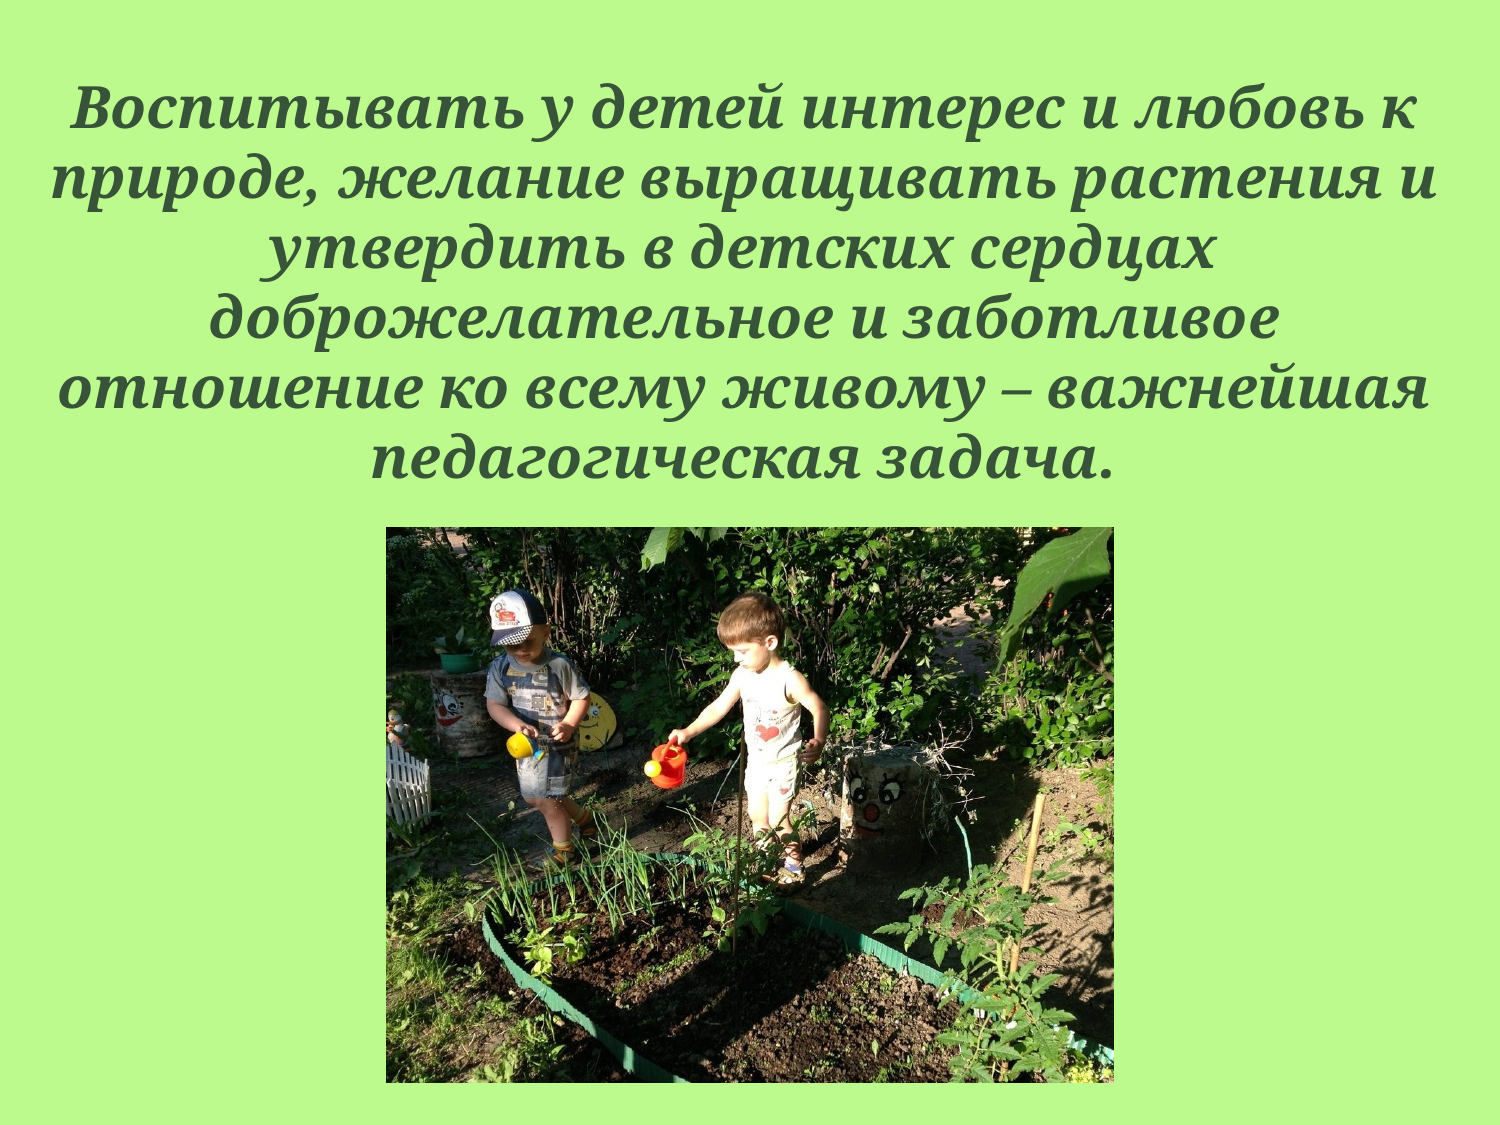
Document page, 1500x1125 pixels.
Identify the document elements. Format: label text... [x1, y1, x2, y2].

title Воспитывать у детей интерес и любовь к природе, желание выращивать растения и утвердить в детских сердцах доброжелательное и заботливое отношение ко всему живому – важнейшая педагогическая задача. [35, 45, 1454, 516]
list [386, 527, 1114, 1083]
